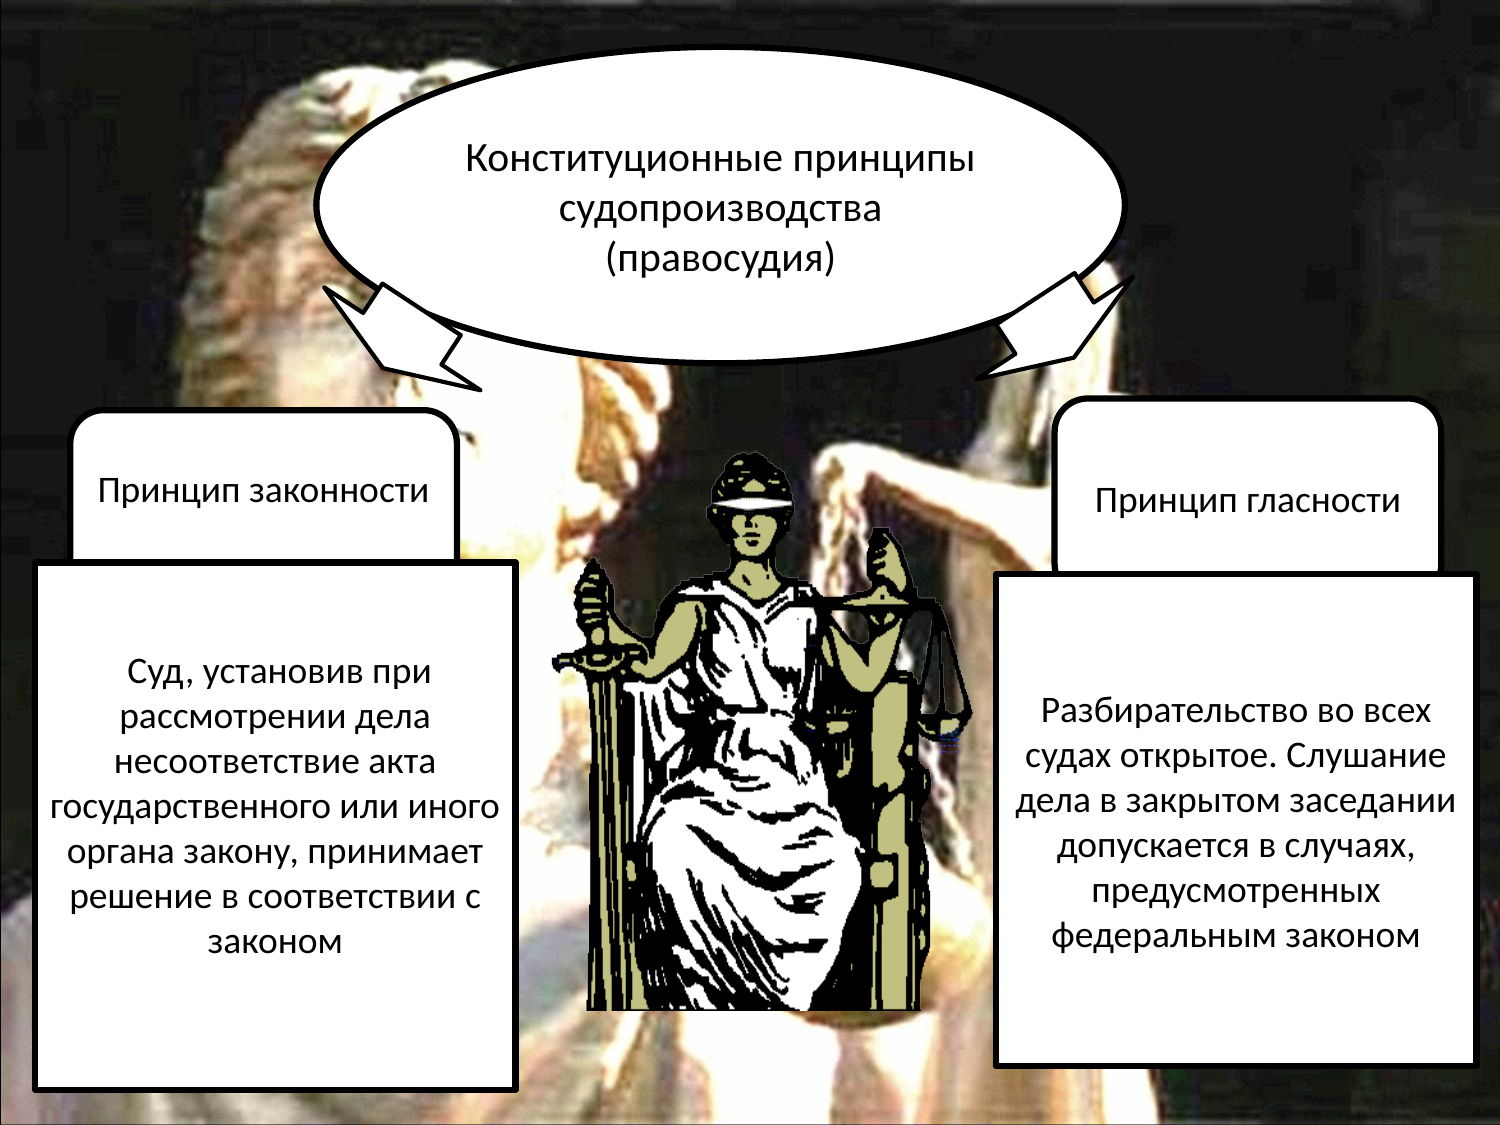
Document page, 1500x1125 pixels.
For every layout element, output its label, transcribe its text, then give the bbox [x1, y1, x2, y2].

text_box Суд, установив при рассмотрении дела несоответствие акта государственного или иного органа закону, принимает решение в соответствии с законом [33, 560, 518, 1092]
text_box Принцип гласности [1052, 396, 1444, 572]
text_box Разбирательство во всех судах открытое. Слушание дела в закрытом заседании допускается в случаях, предусмотренных федеральным законом [994, 572, 1479, 1068]
text_box [974, 271, 1135, 382]
text_box [322, 281, 483, 393]
text_box Принцип законности [68, 408, 460, 560]
picture [0, 0, 1500, 1125]
text_box Конституционные принципы судопроизводства (правосудия) [314, 44, 1128, 366]
